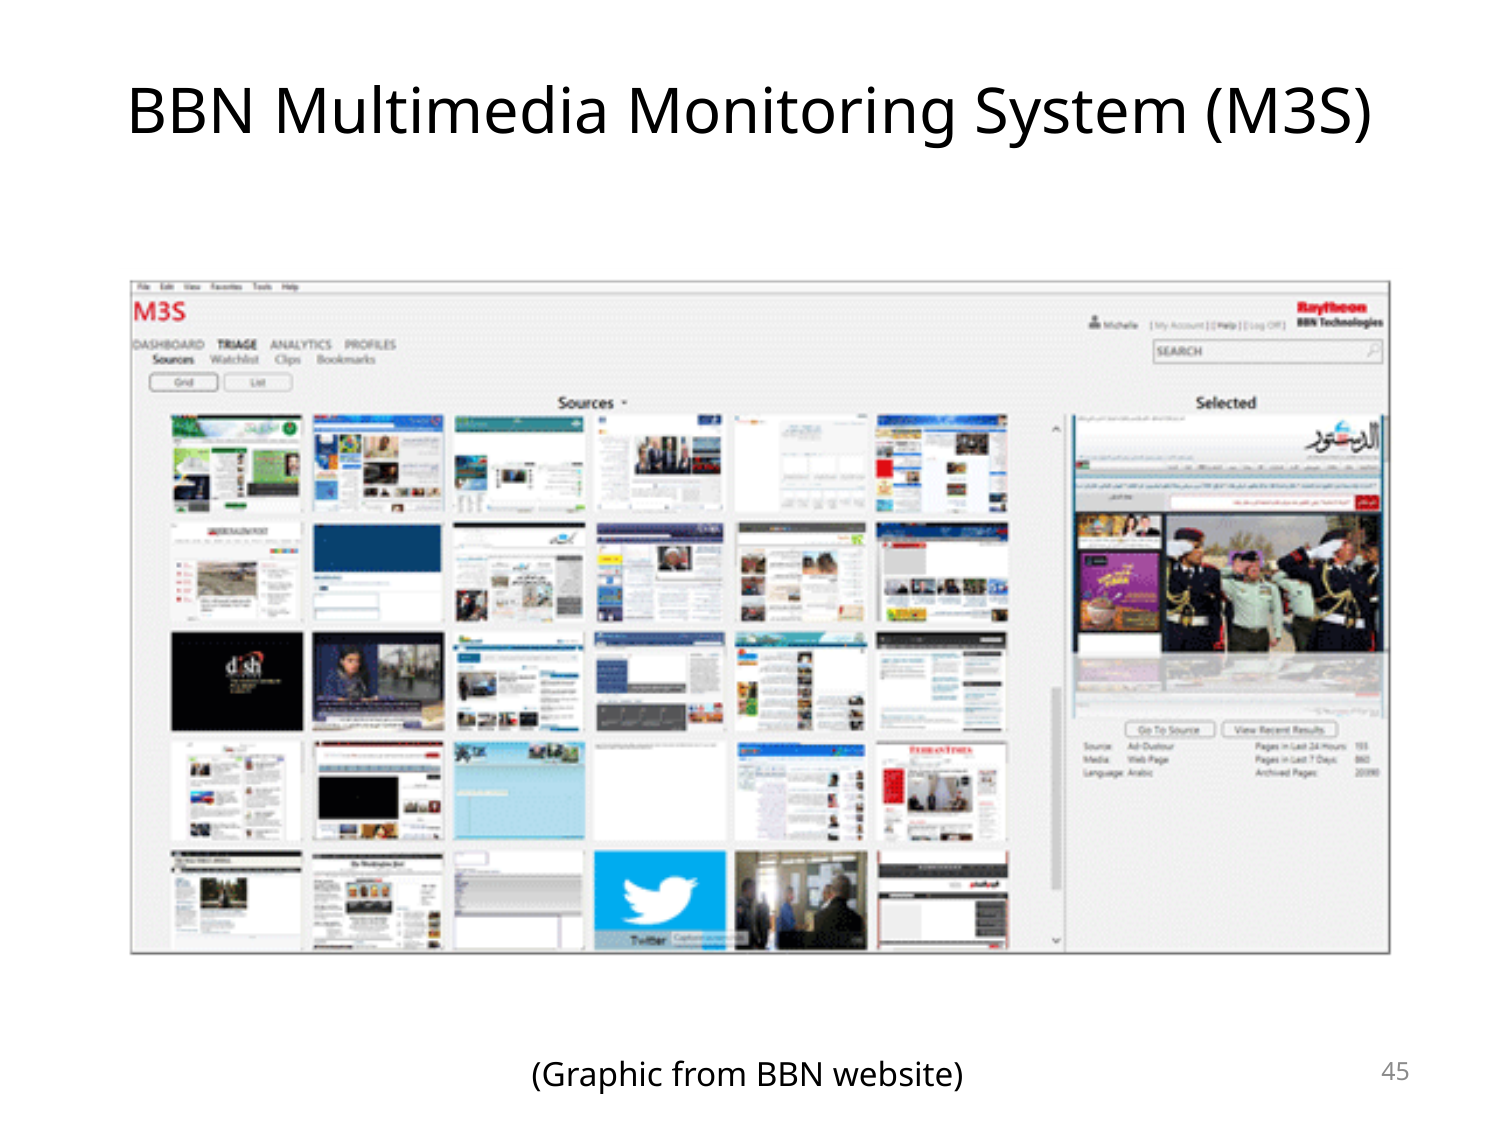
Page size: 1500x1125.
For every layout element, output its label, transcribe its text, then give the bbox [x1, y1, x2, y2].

picture [119, 266, 1403, 967]
title BBN Multimedia Monitoring System (M3S) [75, 32, 1425, 185]
slide_number 45 [1074, 1042, 1425, 1103]
text_box (Graphic from BBN website) [516, 1045, 979, 1101]
